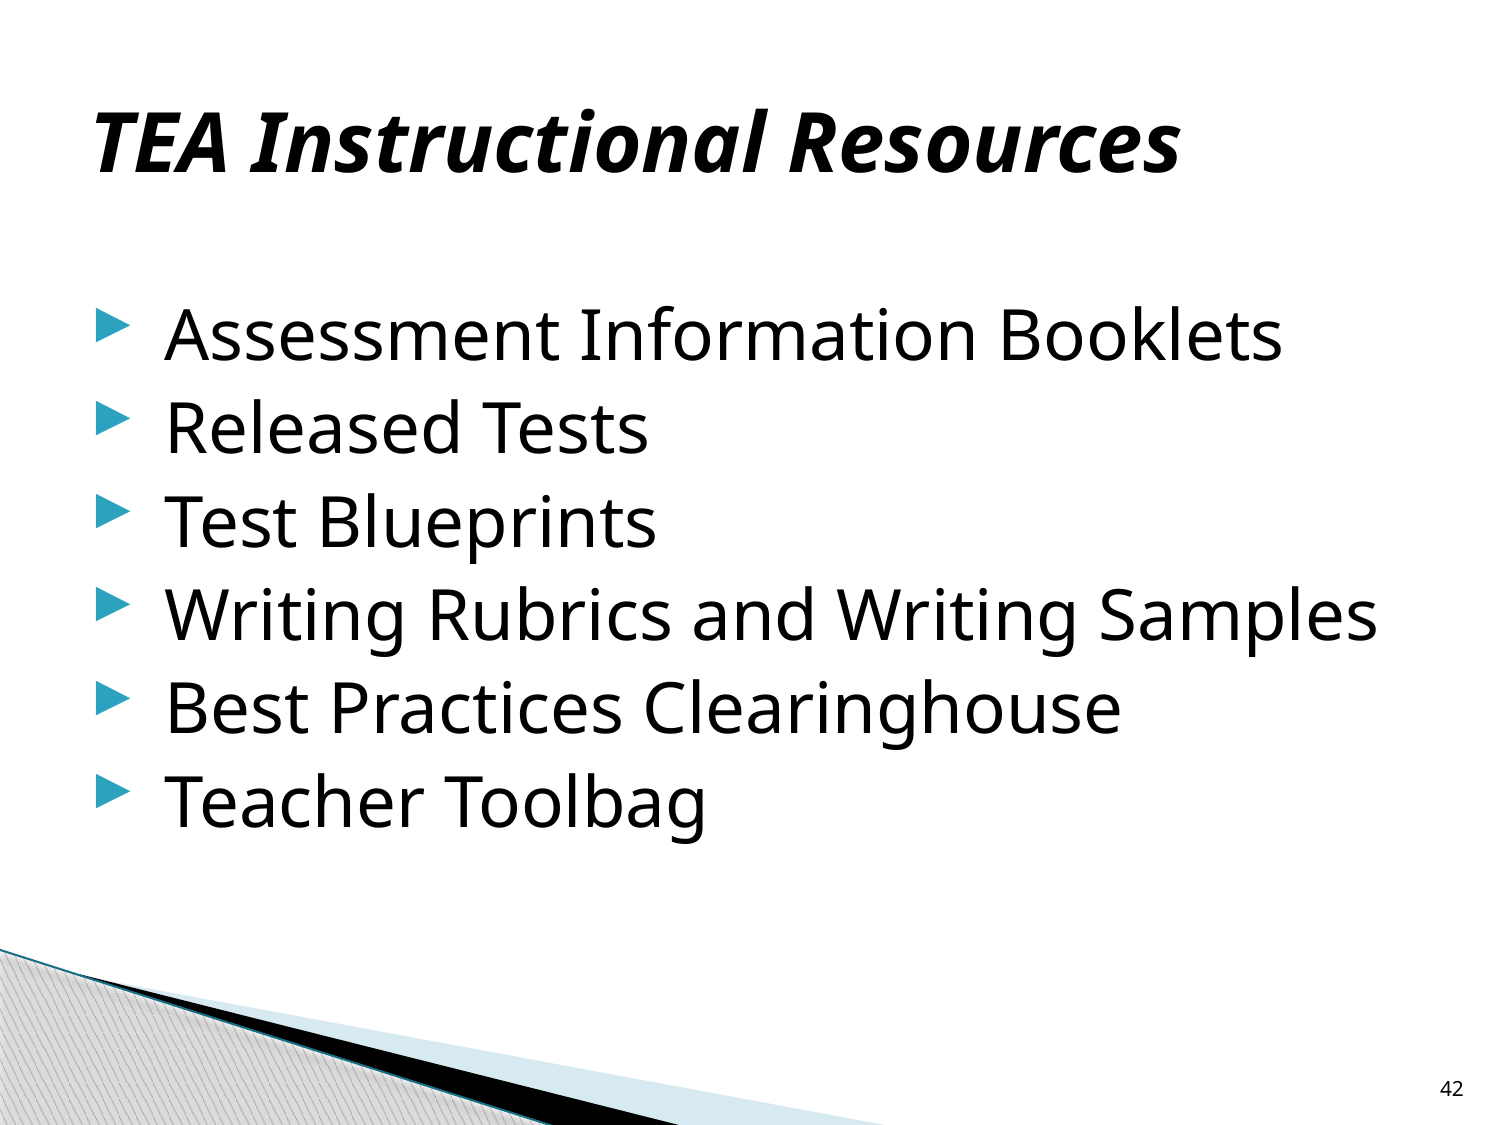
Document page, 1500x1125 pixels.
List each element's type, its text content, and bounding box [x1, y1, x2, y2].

title TEA Instructional Resources [75, 45, 1425, 233]
list Assessment Information Booklets Released Tests Test Blueprints Writing Rubrics and Writing Samples Best Practices Clearinghouse Teacher Toolbag [75, 282, 1438, 1025]
slide_number 42 [1418, 1051, 1479, 1112]
